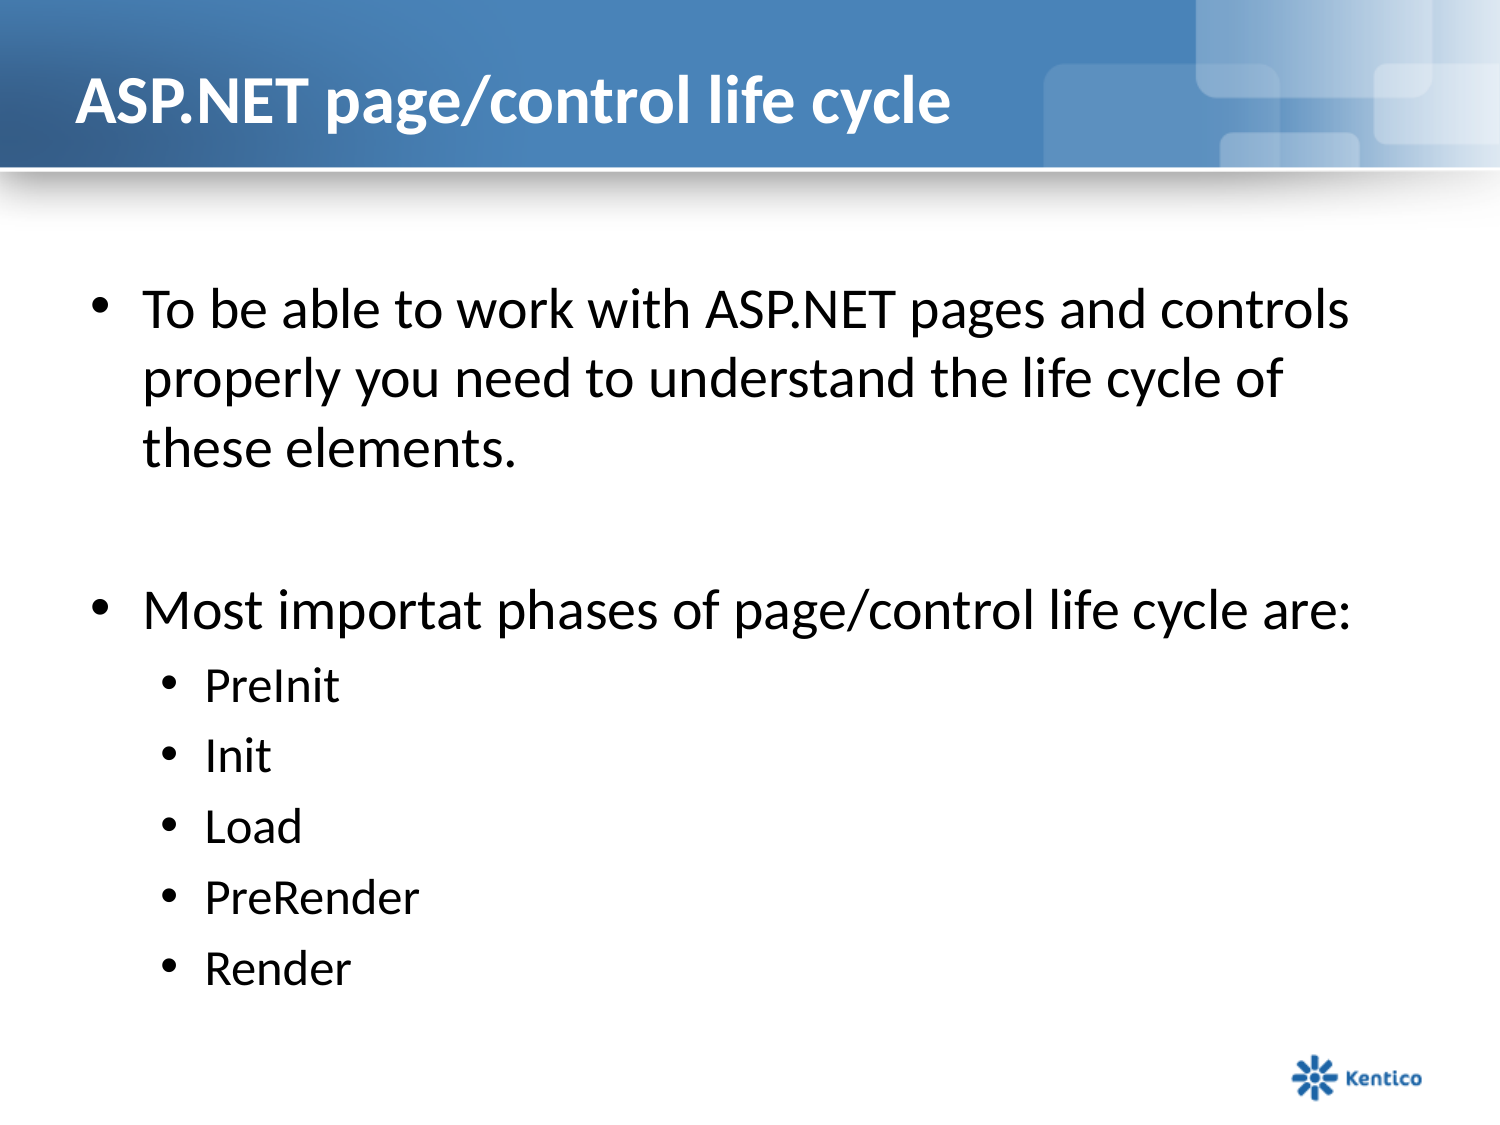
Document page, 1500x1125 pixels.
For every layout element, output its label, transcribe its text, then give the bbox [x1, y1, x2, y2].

list To be able to work with ASP.NET pages and controls properly you need to understand the life cycle of these elements. Most importat phases of page/control life cycle are: PreInit Init Load PreRender Render [75, 262, 1425, 1005]
title ASP.NET page/control life cycle [75, 54, 1425, 149]
picture [0, 0, 1500, 1125]
